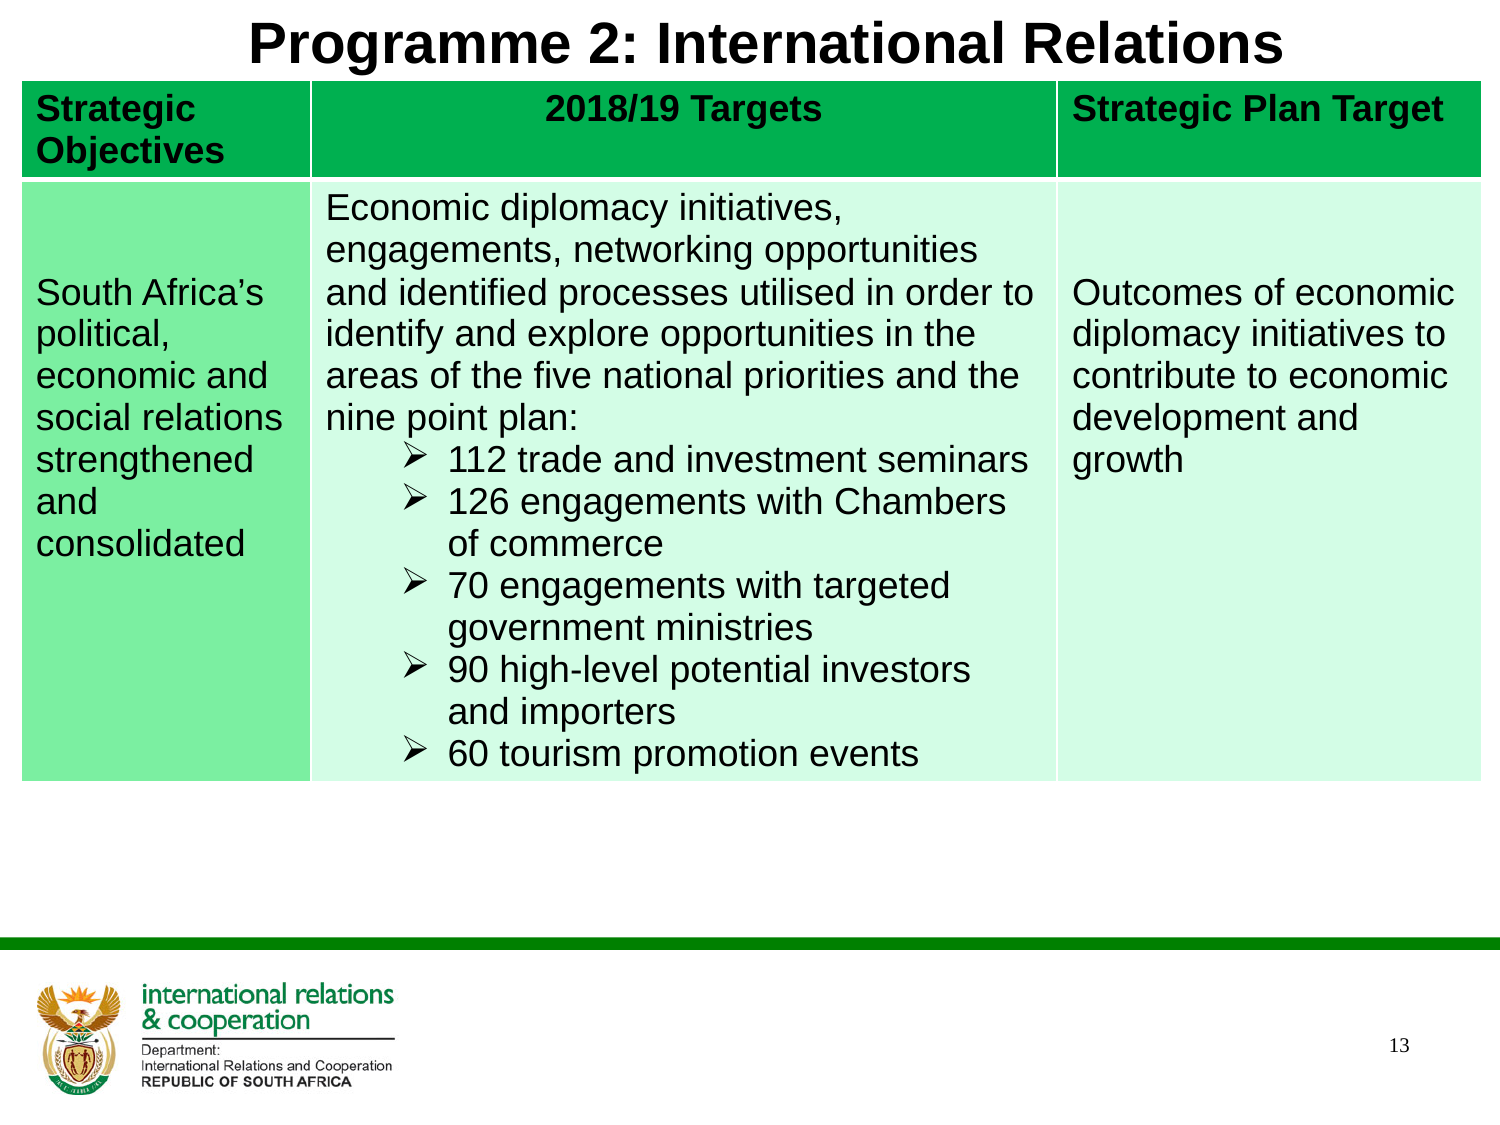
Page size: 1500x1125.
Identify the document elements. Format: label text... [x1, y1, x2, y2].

title Programme 2: International Relations [100, 0, 1451, 79]
picture [37, 974, 400, 1095]
table_cell South Africa’s political, economic and social relations strengthened and consolidated [22, 182, 310, 781]
table_cell Outcomes of economic diplomacy initiatives to contribute to economic development and growth [1058, 182, 1481, 781]
slide_number 13 [1074, 1024, 1426, 1103]
table_header Strategic Objectives [22, 81, 310, 177]
table_header Strategic Plan Target [1058, 81, 1481, 177]
table_header 2018/19 Targets [312, 81, 1056, 177]
table_cell Economic diplomacy initiatives, engagements, networking opportunities and identified processes utilised in order to identify and explore opportunities in the areas of the five national priorities and the nine point plan: 112 trade and investment seminars 126 engagements with Chambers of commerce 70 engagements with targeted government ministries 90 high-level potential investors and importers 60 tourism promotion events [312, 182, 1056, 781]
